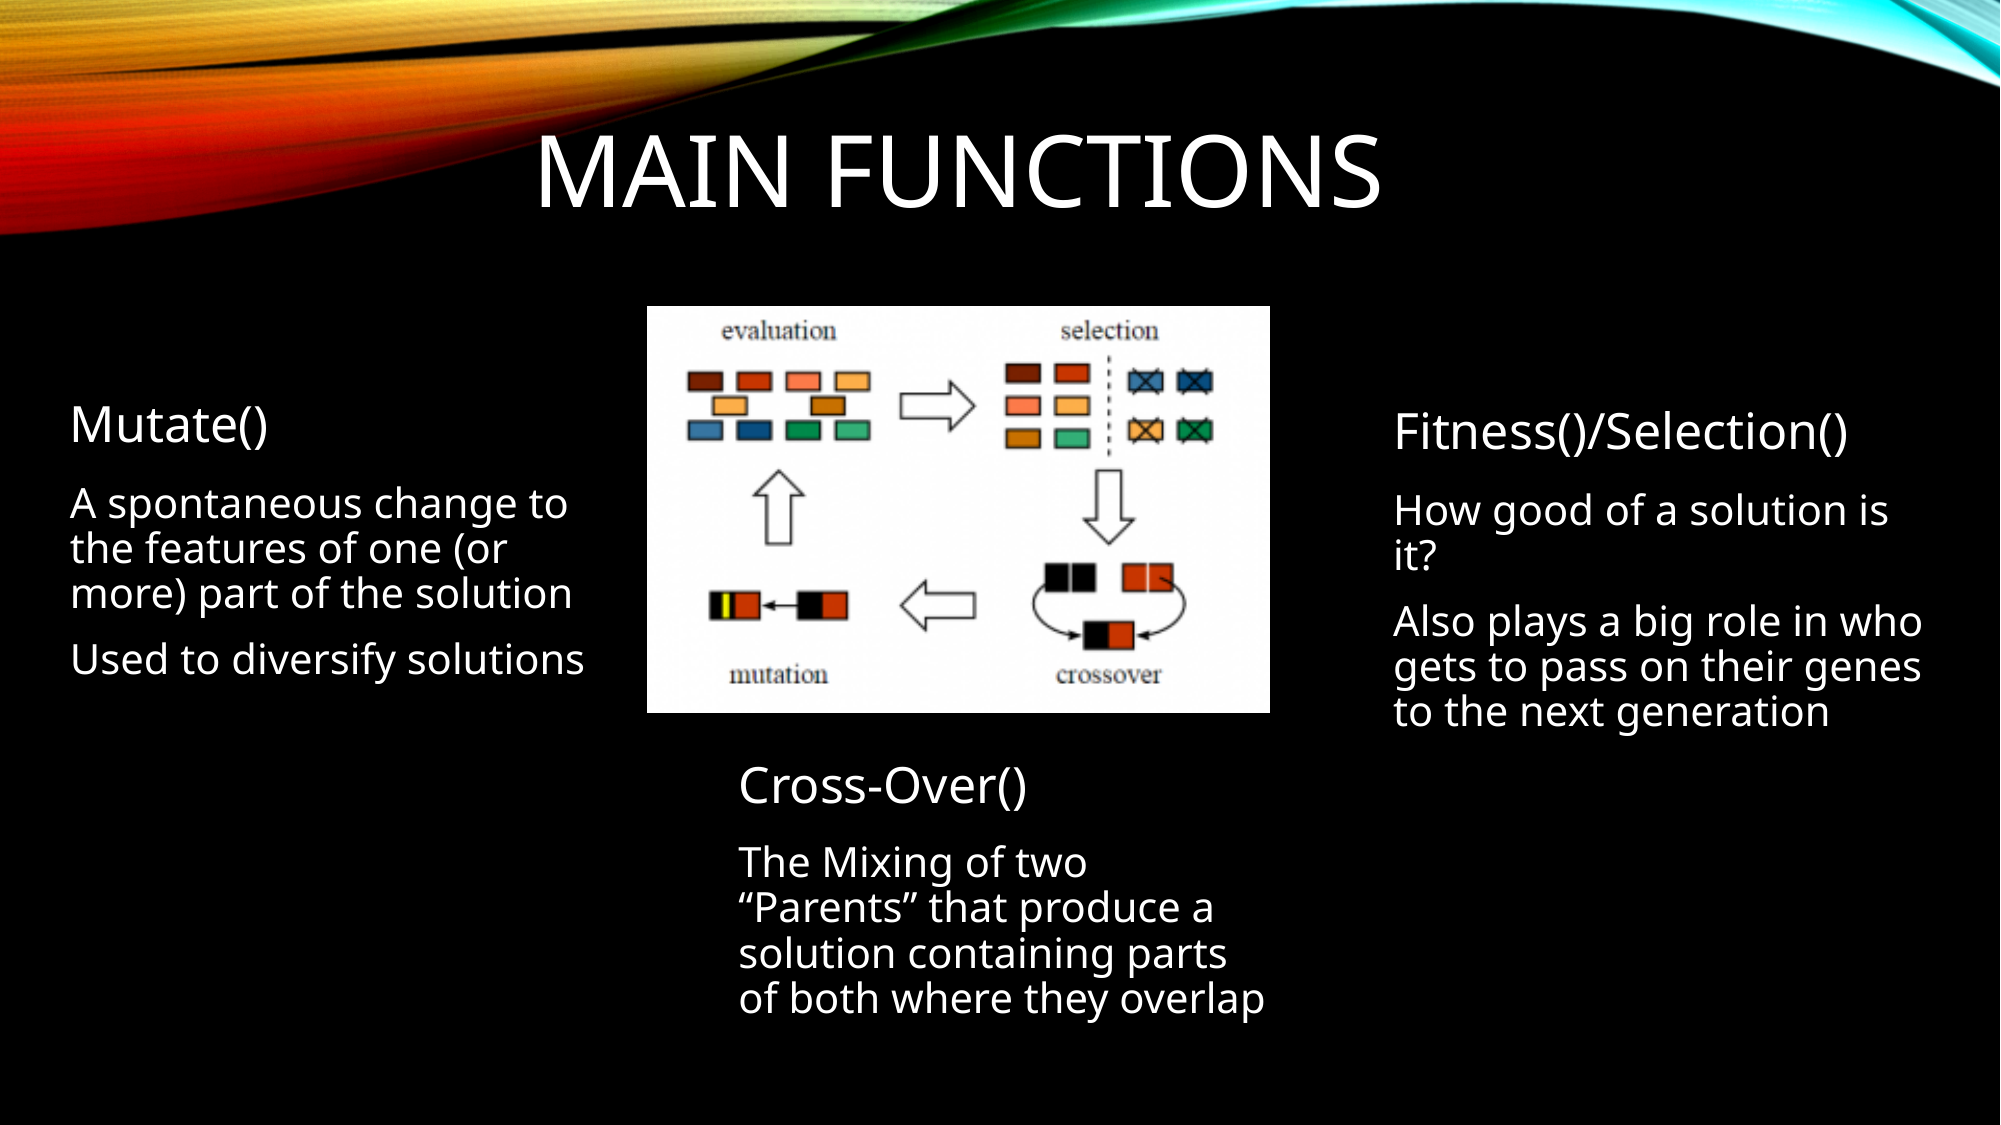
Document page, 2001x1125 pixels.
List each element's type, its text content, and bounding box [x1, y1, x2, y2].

list Cross-Over() [723, 719, 1291, 822]
list How good of a solution is it? Also plays a big role in who gets to pass on their genes to the next generation [1378, 481, 1945, 822]
list The Mixing of two “Parents” that produce a solution containing parts of both where they overlap [723, 834, 1291, 1111]
picture [647, 306, 1271, 714]
title Main Functions [252, 68, 1666, 283]
list Fitness()/Selection() [1378, 364, 1945, 468]
list A spontaneous change to the features of one (or more) part of the solution Used to diversify solutions [54, 474, 622, 730]
picture [0, 0, 2000, 237]
list Mutate() [54, 359, 622, 461]
